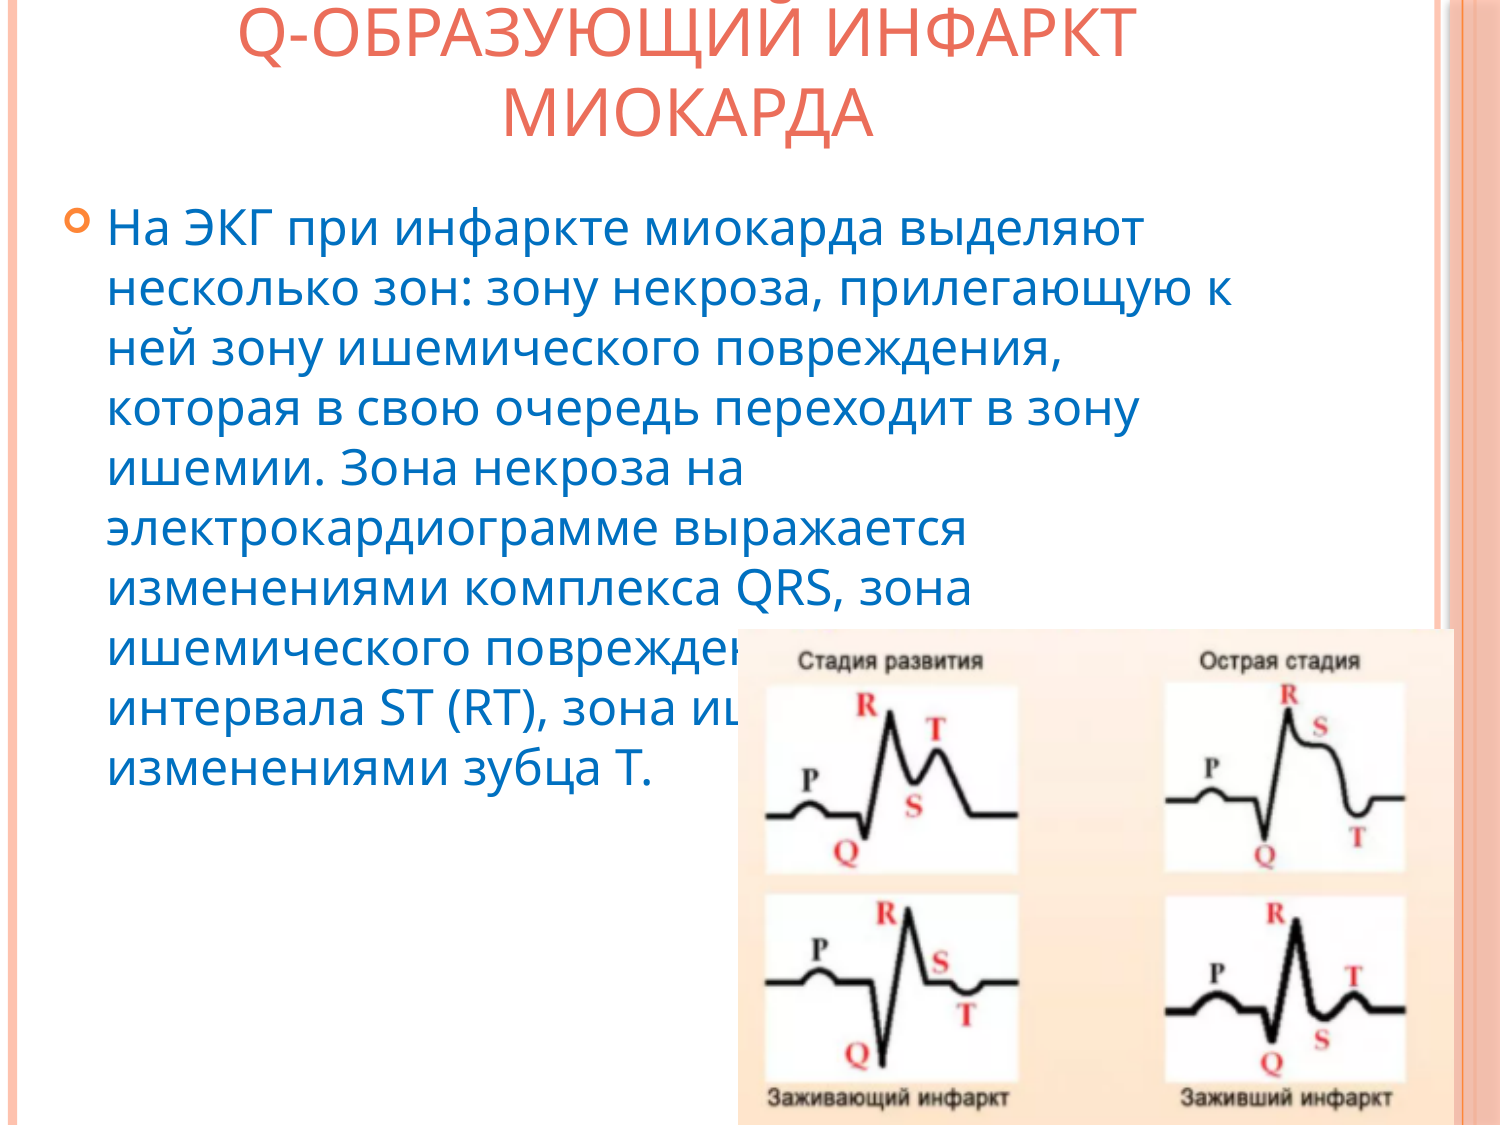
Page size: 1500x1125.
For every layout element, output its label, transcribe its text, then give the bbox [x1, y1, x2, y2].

list На ЭКГ при инфаркте миокарда выделяют несколько зон: зону некроза, прилегающую к ней зону ишемического повреждения, которая в свою очередь переходит в зону ишемии. Зона некроза на электрокардиограмме выражается изменениями комплекса QRS, зона ишемического повреждения - смещением интервала ST (RT), зона ишемии - изменениями зубца Т. [46, 187, 1272, 987]
title Q-образующий инфаркт миокарда [75, 45, 1300, 233]
picture [737, 629, 1454, 1125]
